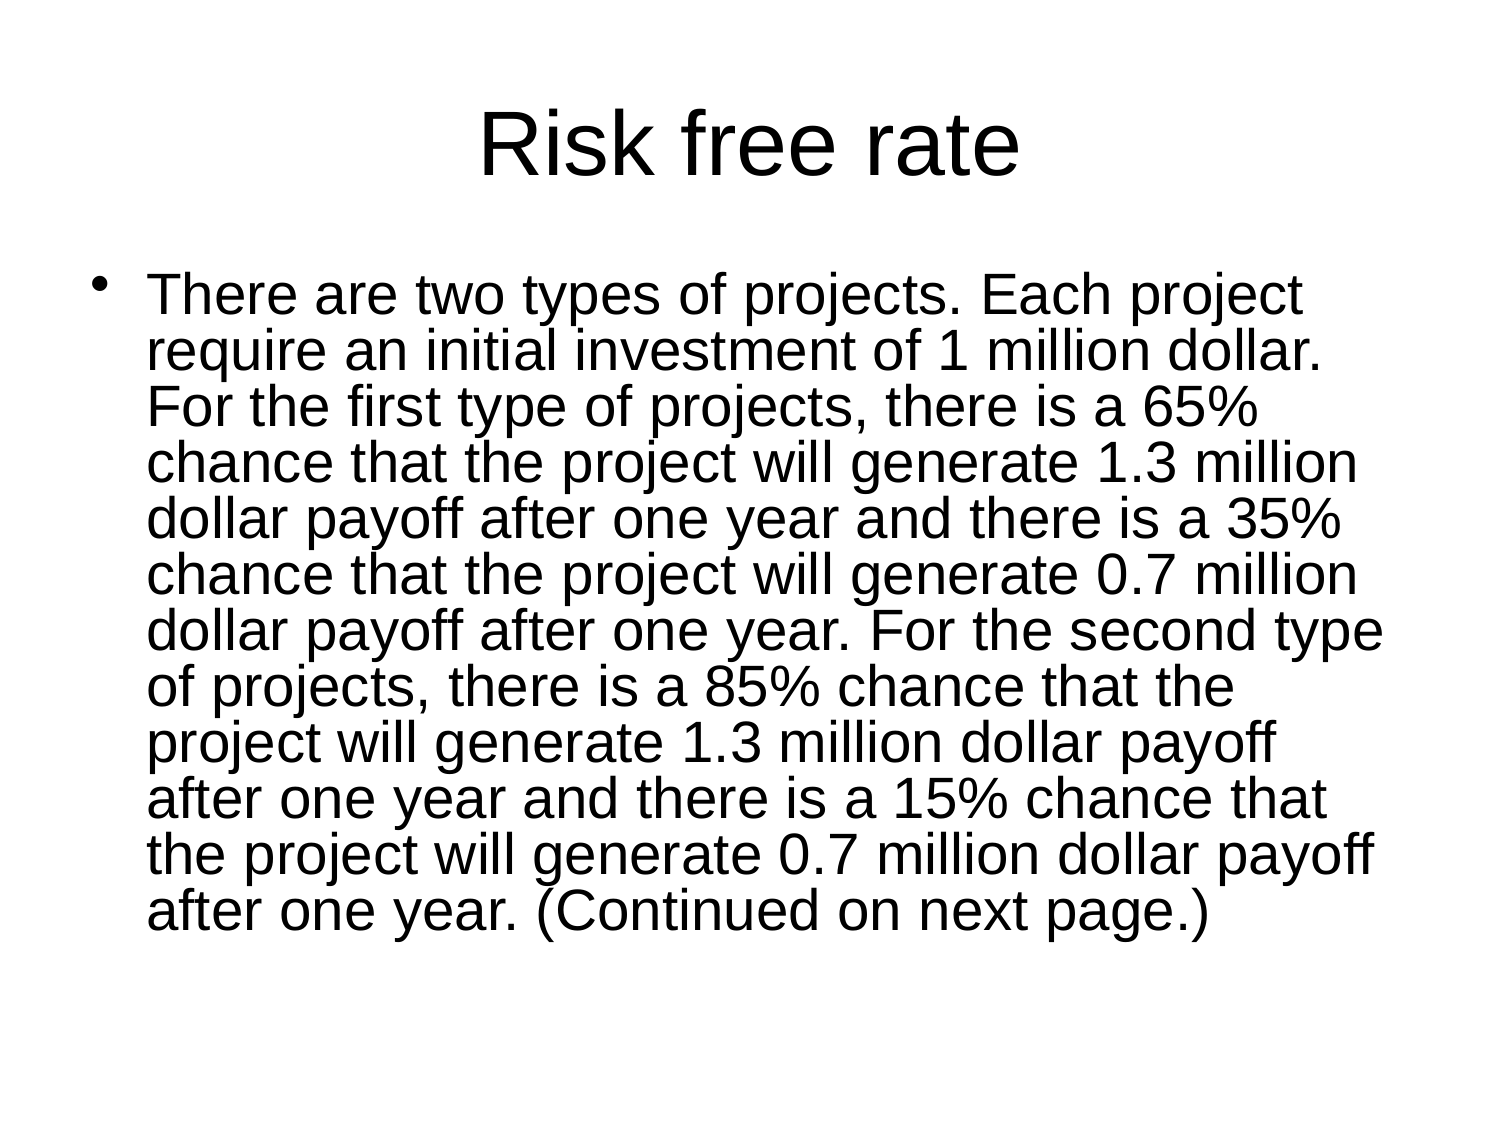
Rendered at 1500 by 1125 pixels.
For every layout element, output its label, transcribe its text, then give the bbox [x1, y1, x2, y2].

title Risk free rate [75, 45, 1425, 233]
list There are two types of projects. Each project require an initial investment of 1 million dollar. For the first type of projects, there is a 65% chance that the project will generate 1.3 million dollar payoff after one year and there is a 35% chance that the project will generate 0.7 million dollar payoff after one year. For the second type of projects, there is a 85% chance that the project will generate 1.3 million dollar payoff after one year and there is a 15% chance that the project will generate 0.7 million dollar payoff after one year. (Continued on next page.) [75, 262, 1425, 1005]
